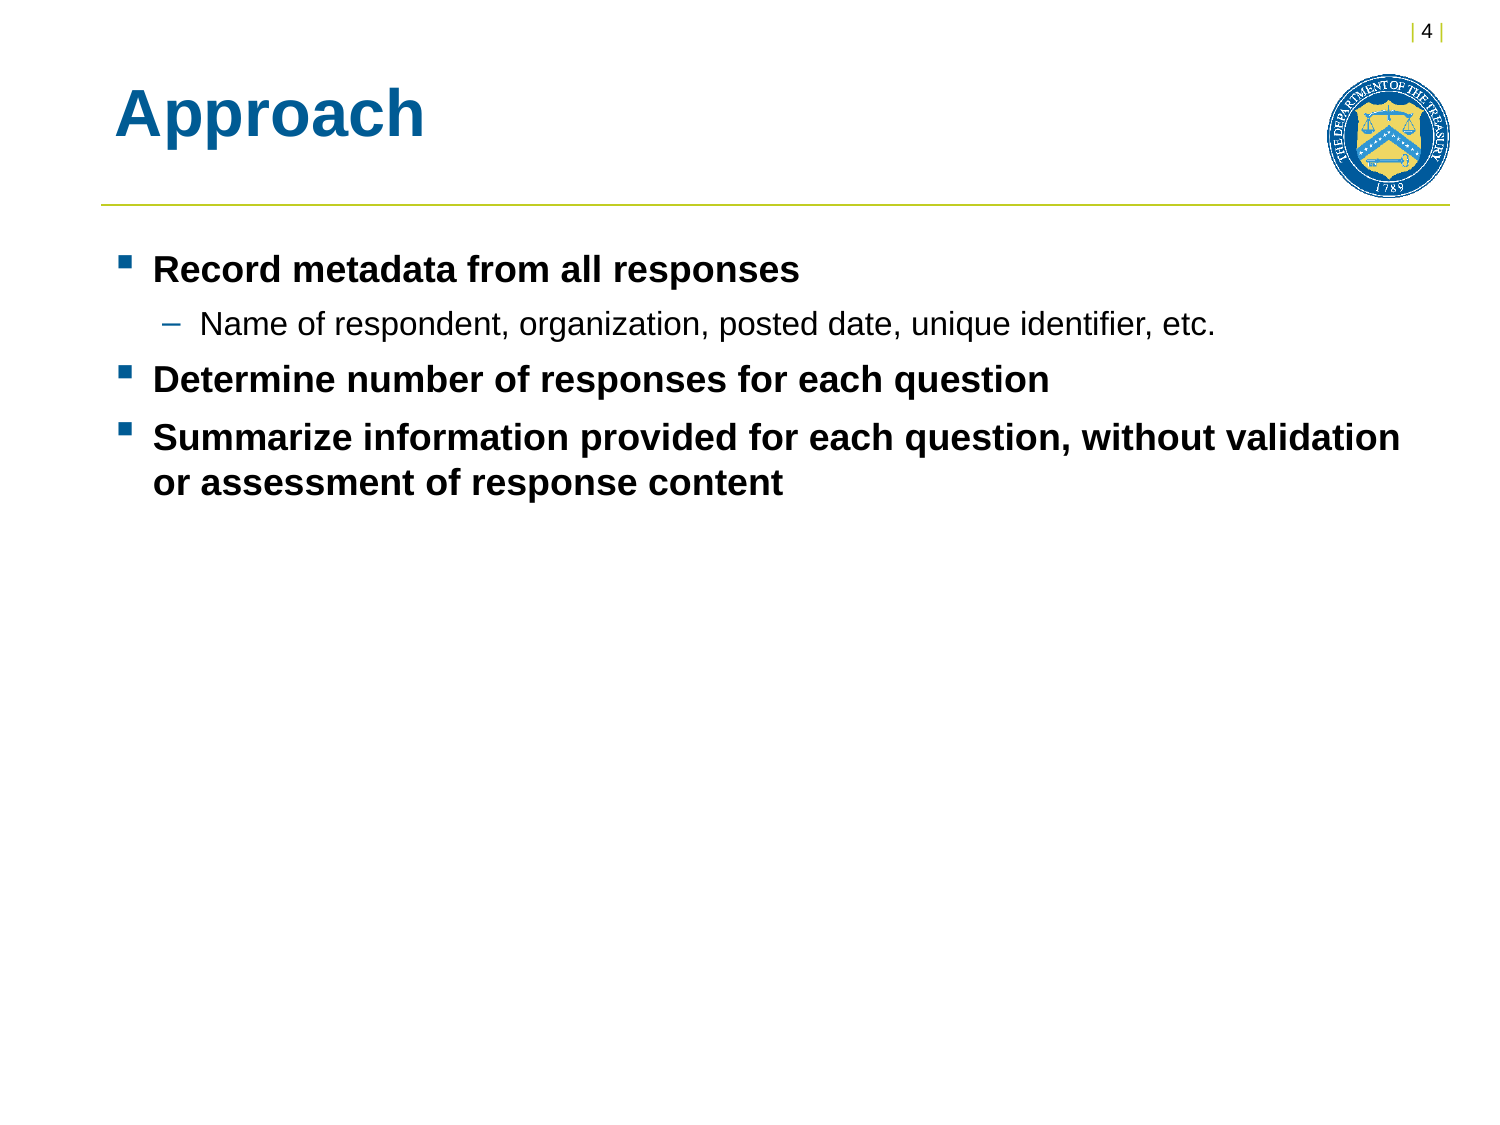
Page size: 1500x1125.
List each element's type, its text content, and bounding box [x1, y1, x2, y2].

title Approach [99, 45, 1450, 188]
picture [1327, 188, 1450, 198]
list Record metadata from all responses Name of respondent, organization, posted date, unique identifier, etc. Determine number of responses for each question Summarize information provided for each question, without validation or assessment of response content [99, 237, 1450, 1052]
